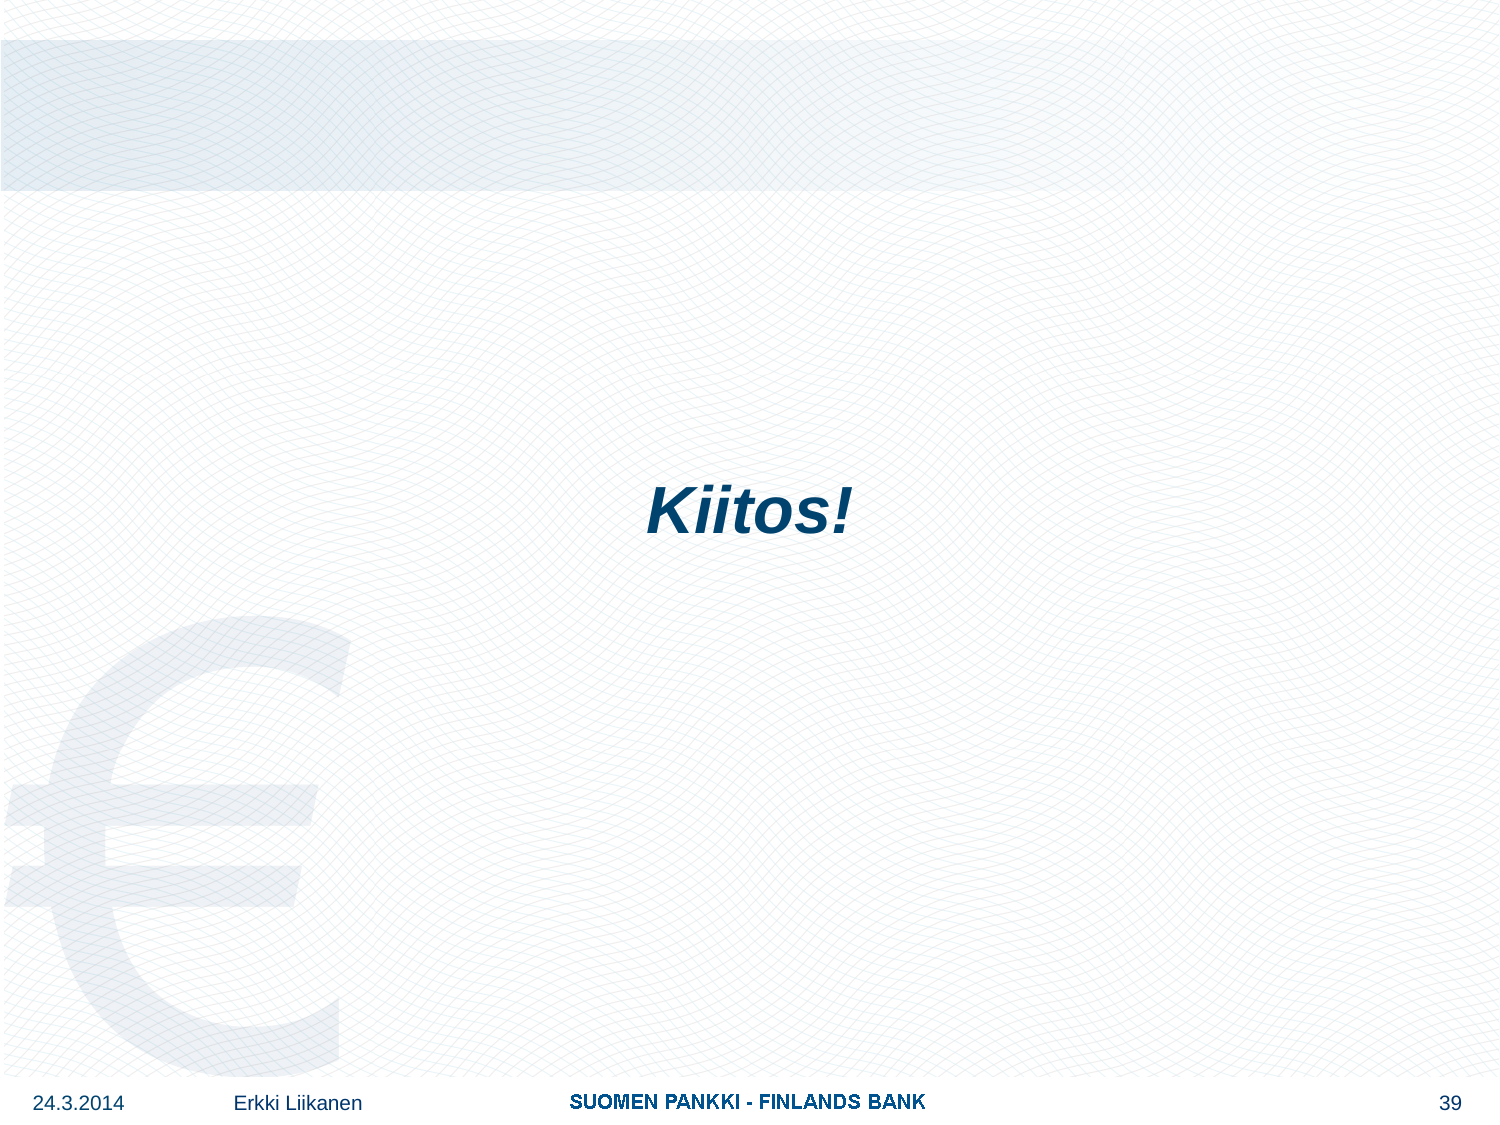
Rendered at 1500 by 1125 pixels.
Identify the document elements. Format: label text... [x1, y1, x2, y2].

slide_number 39 [1316, 1074, 1478, 1125]
title Kiitos! [87, 413, 1413, 601]
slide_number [17, 1074, 207, 1125]
picture [0, 0, 1500, 1125]
footer Erkki Liikanen [218, 1074, 526, 1125]
